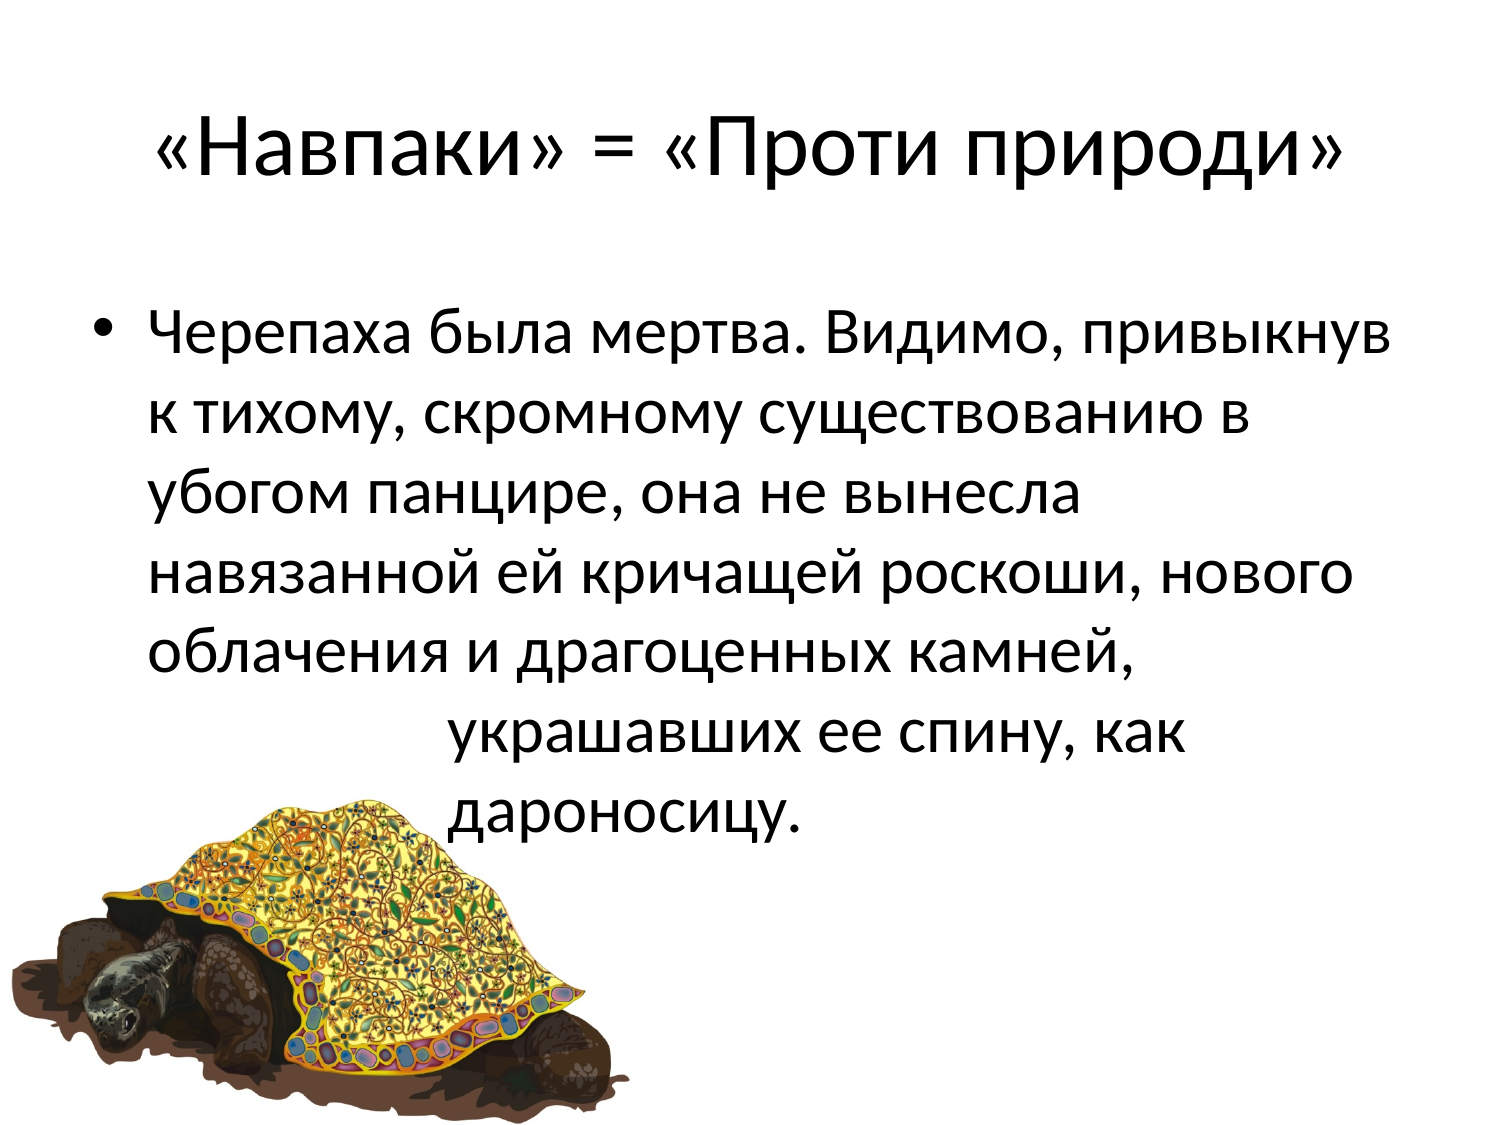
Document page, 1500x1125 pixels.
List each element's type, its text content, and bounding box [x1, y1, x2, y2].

list Черепаха была мертва. Видимо, привыкнув к тихому, скромному существованию в убогом панцире, она не вынесла навязанной ей кричащей роскоши, нового облачения и драгоценных камней, украшавших ее спину, как дароносицу. [76, 278, 1427, 1022]
picture [0, 597, 773, 1125]
title «Навпаки» = «Проти природи» [75, 45, 1425, 233]
